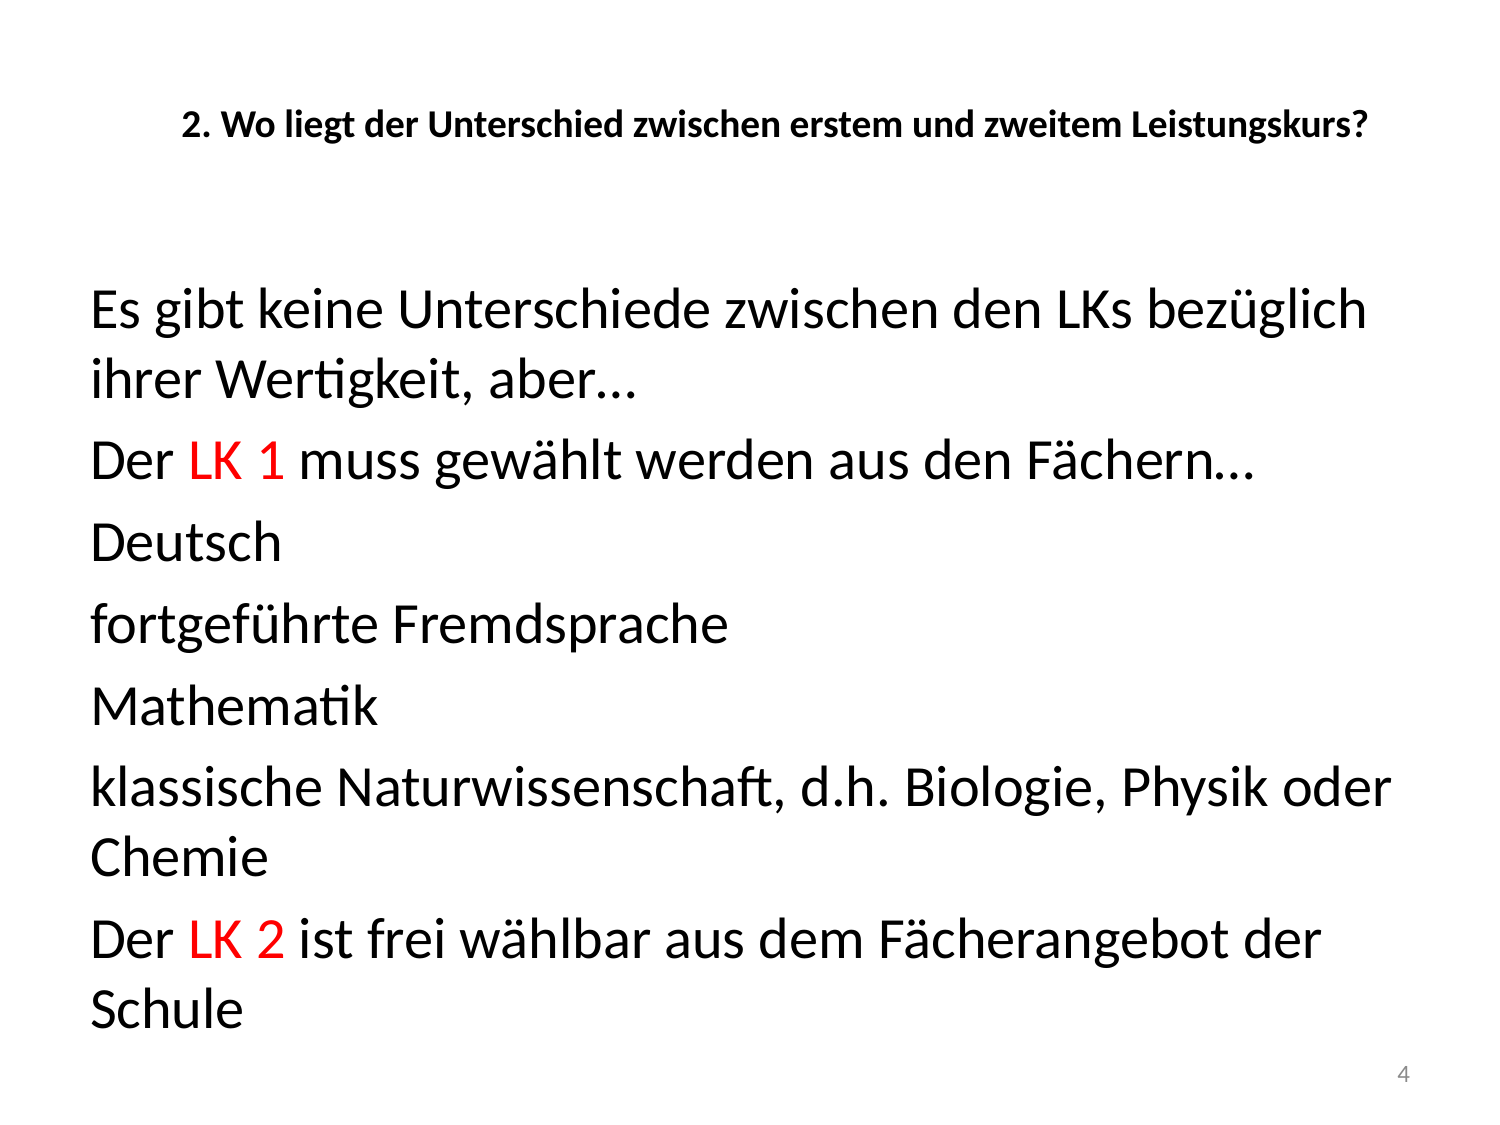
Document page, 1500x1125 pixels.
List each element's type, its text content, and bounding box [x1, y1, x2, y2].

title 2. Wo liegt der Unterschied zwischen erstem und zweitem Leistungskurs? [100, 90, 1451, 220]
slide_number 4 [1074, 1042, 1425, 1103]
list Es gibt keine Unterschiede zwischen den LKs bezüglich ihrer Wertigkeit, aber… Der LK 1 muss gewählt werden aus den Fächern… Deutsch fortgeführte Fremdsprache Mathematik klassische Naturwissenschaft, d.h. Biologie, Physik oder Chemie Der LK 2 ist frei wählbar aus dem Fächerangebot der Schule [75, 262, 1425, 1005]
